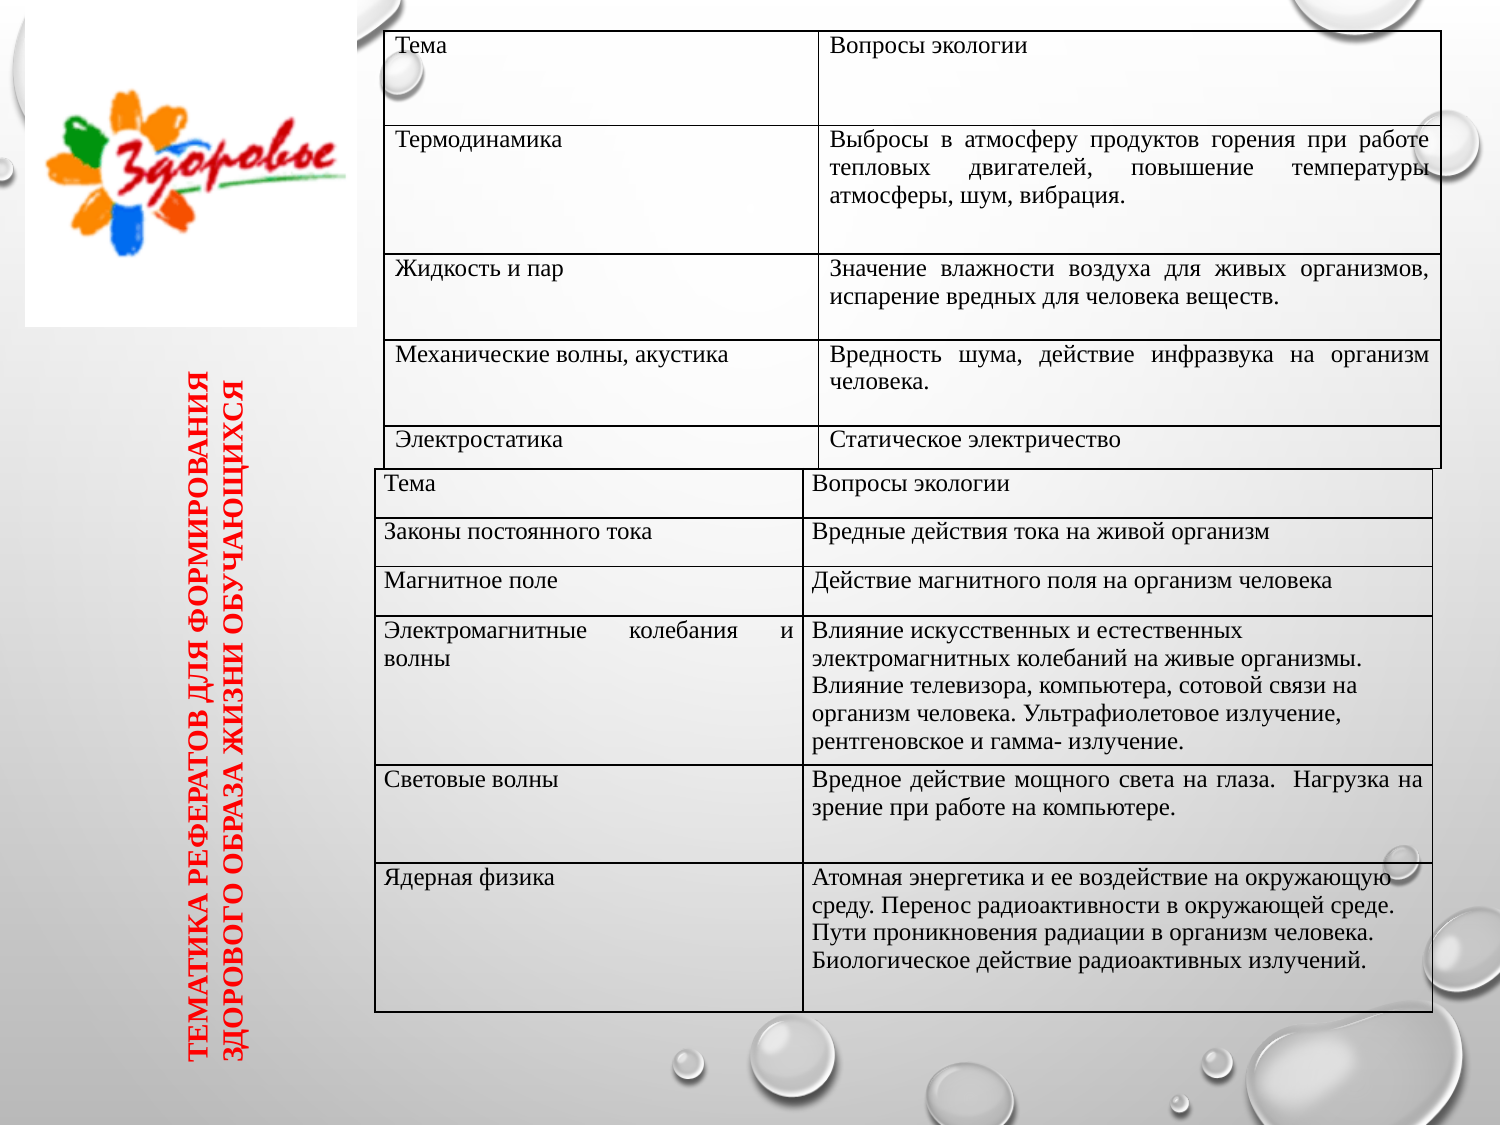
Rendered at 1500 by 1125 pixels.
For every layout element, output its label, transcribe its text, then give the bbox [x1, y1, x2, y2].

table_cell Действие магнитного поля на организм человека [804, 567, 1432, 615]
table_cell Ядерная физика [376, 864, 802, 1011]
table_cell Законы постоянного тока [376, 519, 802, 566]
table_header Тема [385, 32, 818, 125]
table_cell Термодинамика [385, 126, 818, 253]
table_cell Влияние искусственных и естественных электромагнитных колебаний на живые организмы. Влияние телевизора, компьютера, сотовой связи на организм человека. Ультрафиолетовое излучение, рентгеновское и гамма- излучение. [804, 617, 1432, 764]
table_cell Магнитное поле [376, 567, 802, 615]
table_cell Электромагнитные колебания и волны [376, 617, 802, 764]
text_box ТЕМАТИКА РЕФЕРАТОВ ДЛЯ ФОРМИРОВАНИЯ ЗДОРОВОГО ОБРАЗА ЖИЗНИ ОБУЧАЮЩИХСЯ [171, 336, 273, 1078]
table_cell Механические волны, акустика [385, 341, 818, 425]
table_cell Выбросы в атмосферу продуктов горения при работе тепловых двигателей, повышение температуры атмосферы, шум, вибрация. [819, 126, 1440, 253]
table_header Вопросы экологии [819, 32, 1440, 125]
table_cell Вредность шума, действие инфразвука на организм человека. [819, 341, 1440, 425]
table_cell Вредные действия тока на живой организм [804, 519, 1432, 566]
table_cell Вредное действие мощного света на глаза. Нагрузка на зрение при работе на компьютере. [804, 766, 1432, 862]
table_cell Статическое электричество [819, 427, 1440, 468]
table_cell Жидкость и пар [385, 255, 818, 339]
table_cell Атомная энергетика и ее воздействие на окружающую среду. Перенос радиоактивности в окружающей среде. Пути проникновения радиации в организм человека. Биологическое действие радиоактивных излучений. [804, 864, 1432, 1011]
picture [0, 0, 1500, 1125]
table_header Тема [376, 470, 802, 517]
table_cell Значение влажности воздуха для живых организмов, испарение вредных для человека веществ. [819, 255, 1440, 339]
table_cell Электростатика [385, 427, 818, 468]
table_cell Световые волны [376, 766, 802, 862]
table_header Вопросы экологии [804, 470, 1432, 517]
